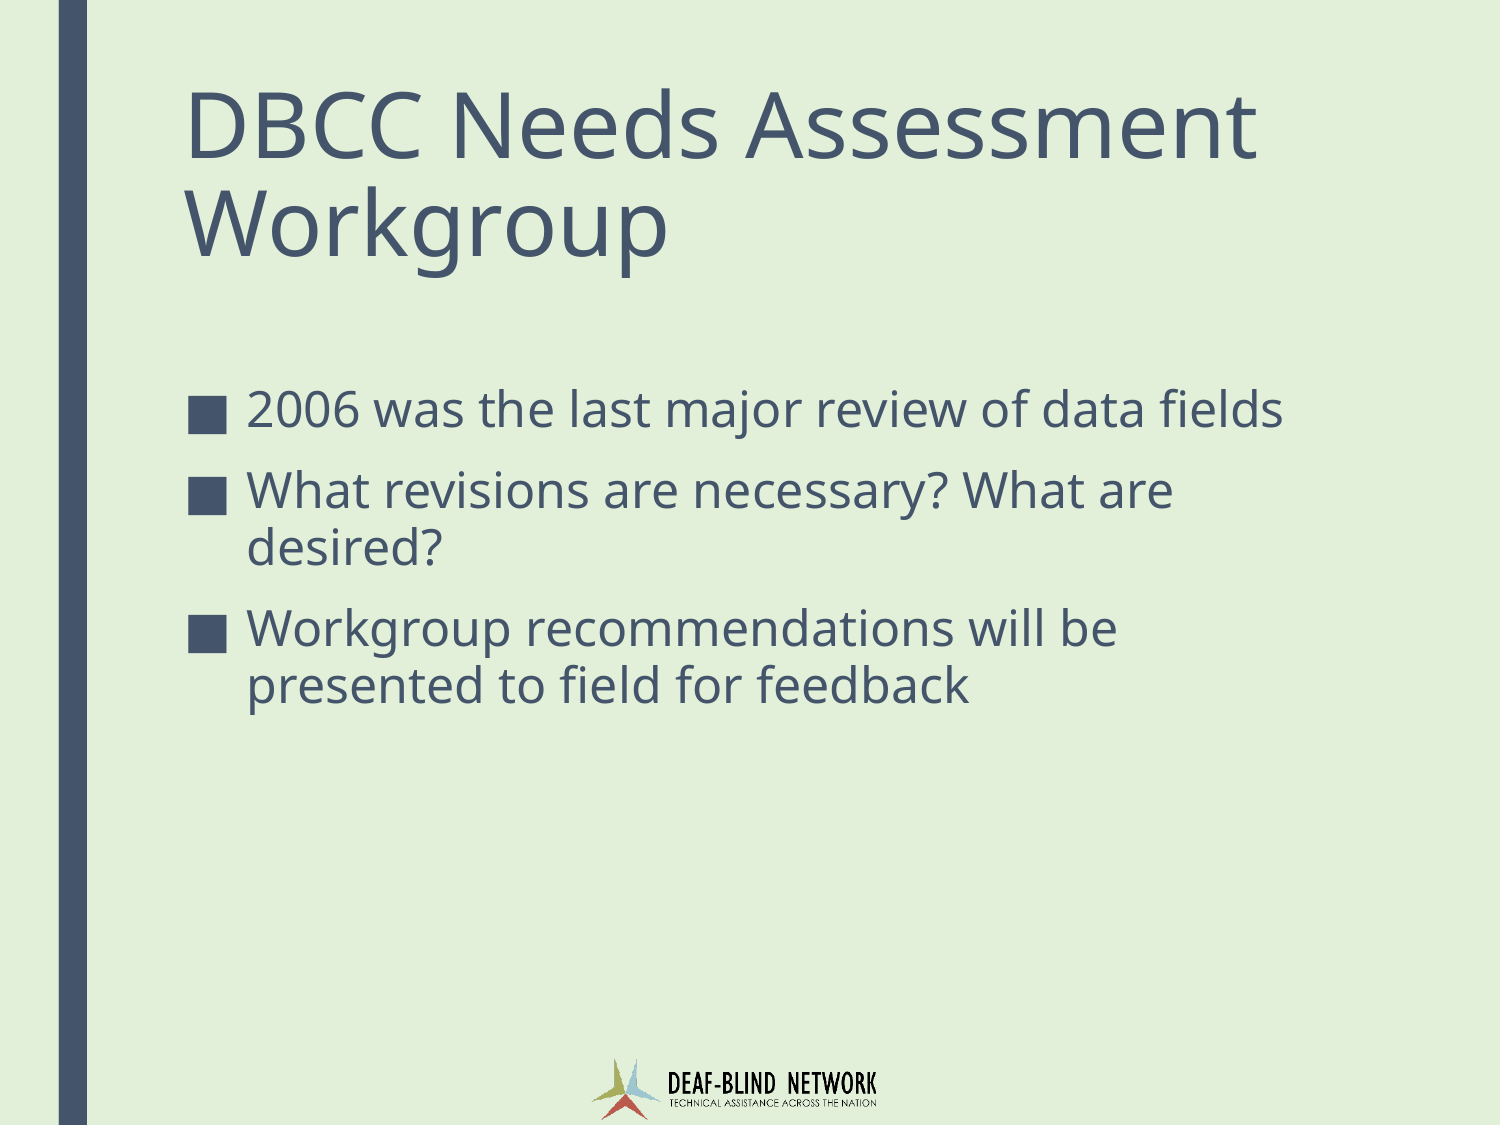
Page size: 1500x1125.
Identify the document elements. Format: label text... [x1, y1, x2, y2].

title DBCC Needs Assessment Workgroup [168, 72, 1351, 317]
list 2006 was the last major review of data fields What revisions are necessary? What are desired? Workgroup recommendations will be presented to field for feedback [168, 375, 1351, 963]
picture [591, 1058, 876, 1120]
